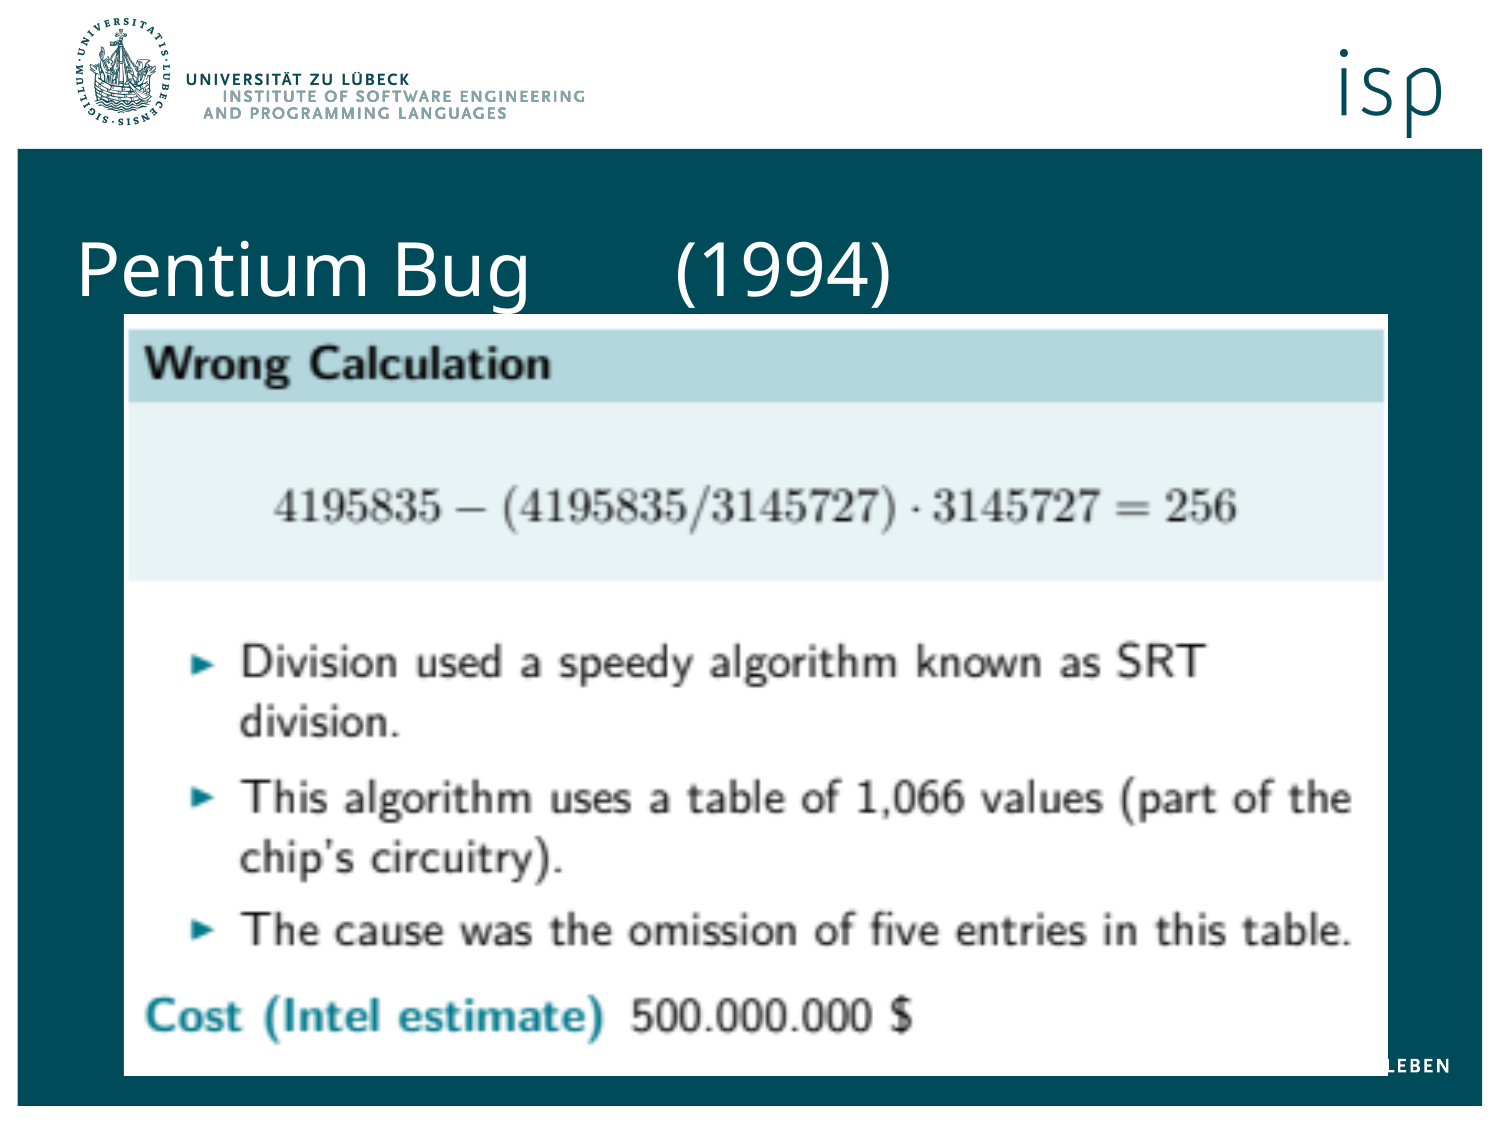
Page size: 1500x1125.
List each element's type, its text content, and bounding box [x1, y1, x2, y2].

title Pentium Bug (1994) [75, 172, 1439, 361]
picture [123, 314, 1389, 1076]
picture [76, 18, 597, 126]
picture [1340, 49, 1441, 138]
